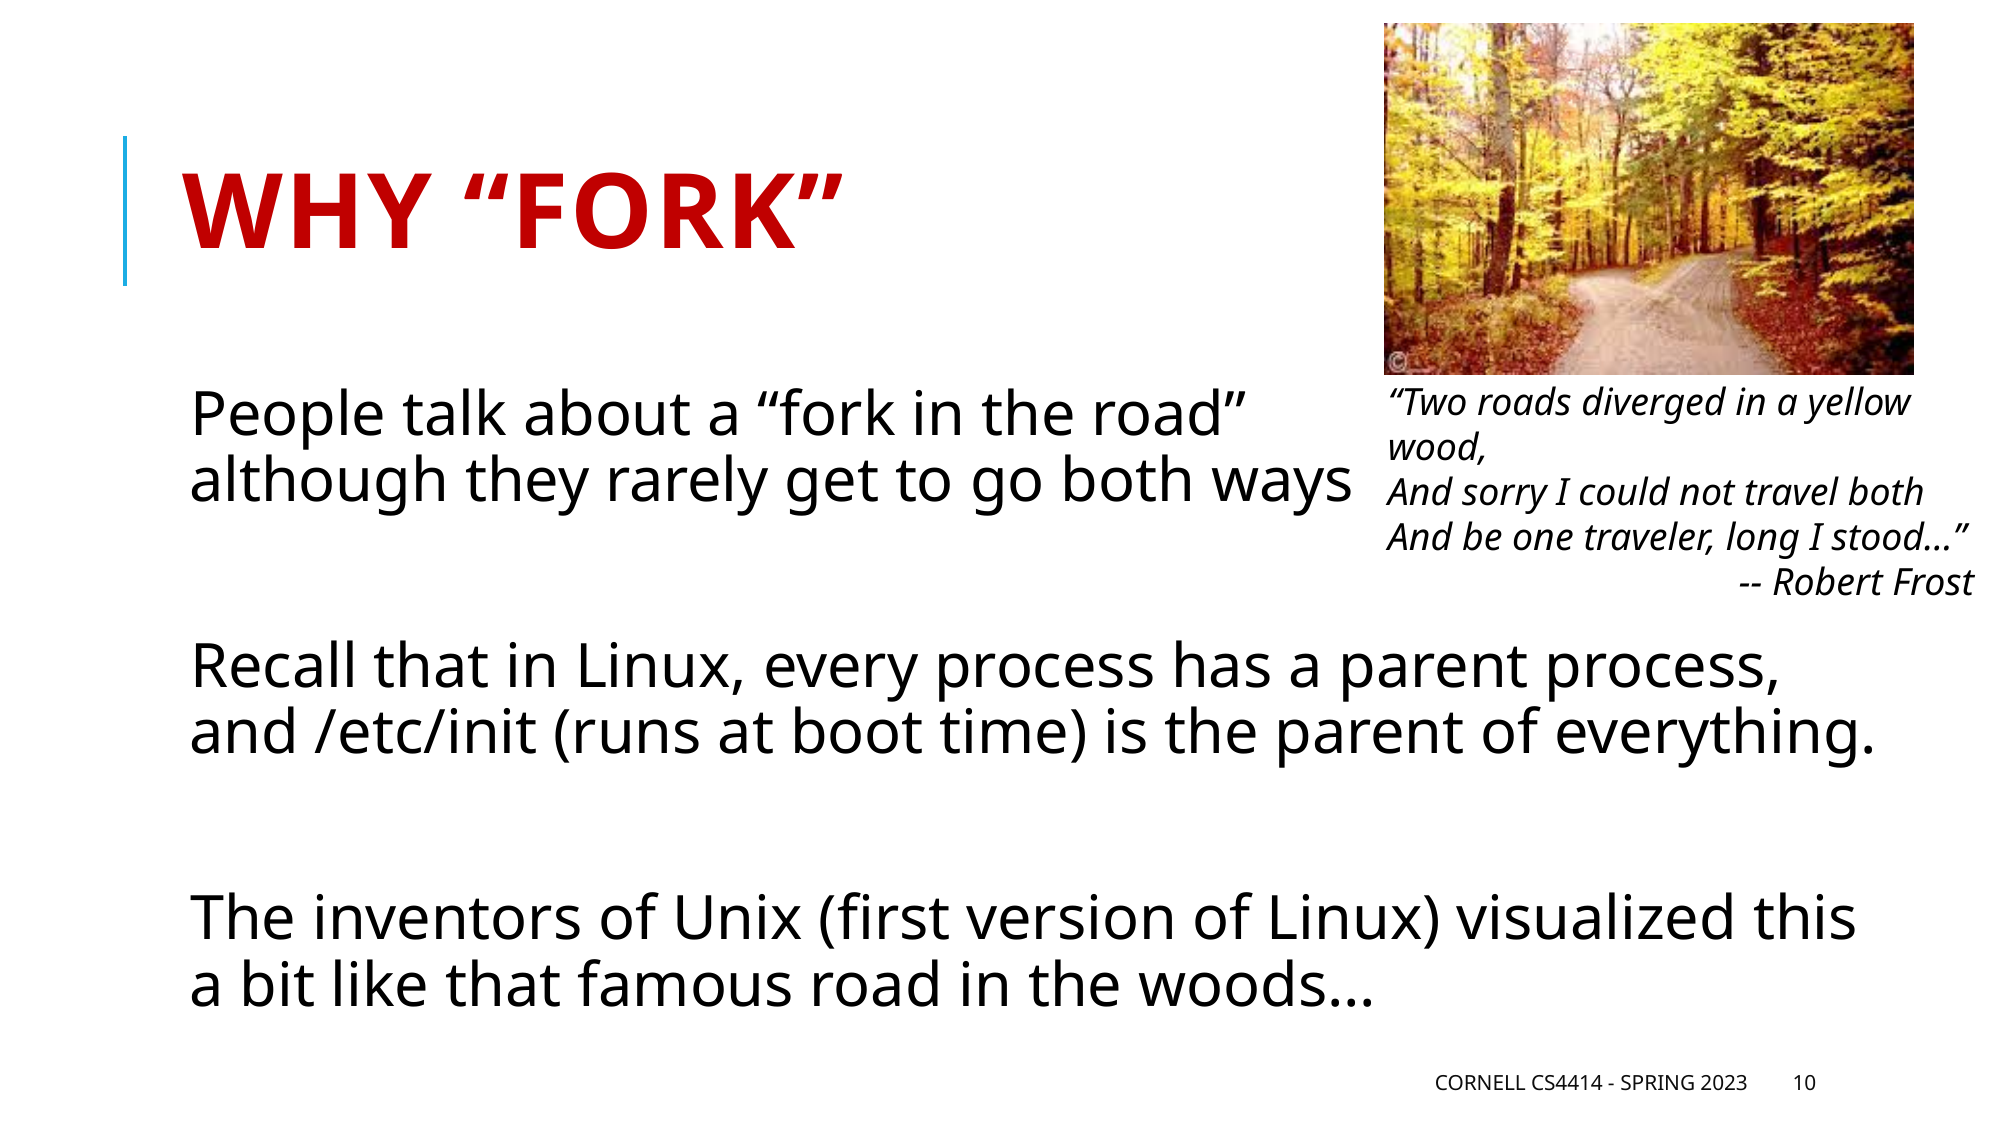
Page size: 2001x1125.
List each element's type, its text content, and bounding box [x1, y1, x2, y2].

text_box “Two roads diverged in a yellow wood, And sorry I could not travel both And be one traveler, long I stood…” -- Robert Frost [1373, 370, 2000, 611]
slide_number 10 [1777, 1061, 1938, 1107]
footer Cornell CS4414 - Spring 2023 [794, 1061, 1763, 1107]
list People talk about a “fork in the road” although they rarely get to go both ways Recall that in Linux, every process has a parent process, and /etc/init (runs at boot time) is the parent of everything. The inventors of Unix (first version of Linux) visualized this a bit like that famous road in the woods… [168, 375, 1914, 1035]
picture [1384, 22, 1914, 376]
title Why “fork” [168, 96, 1377, 342]
